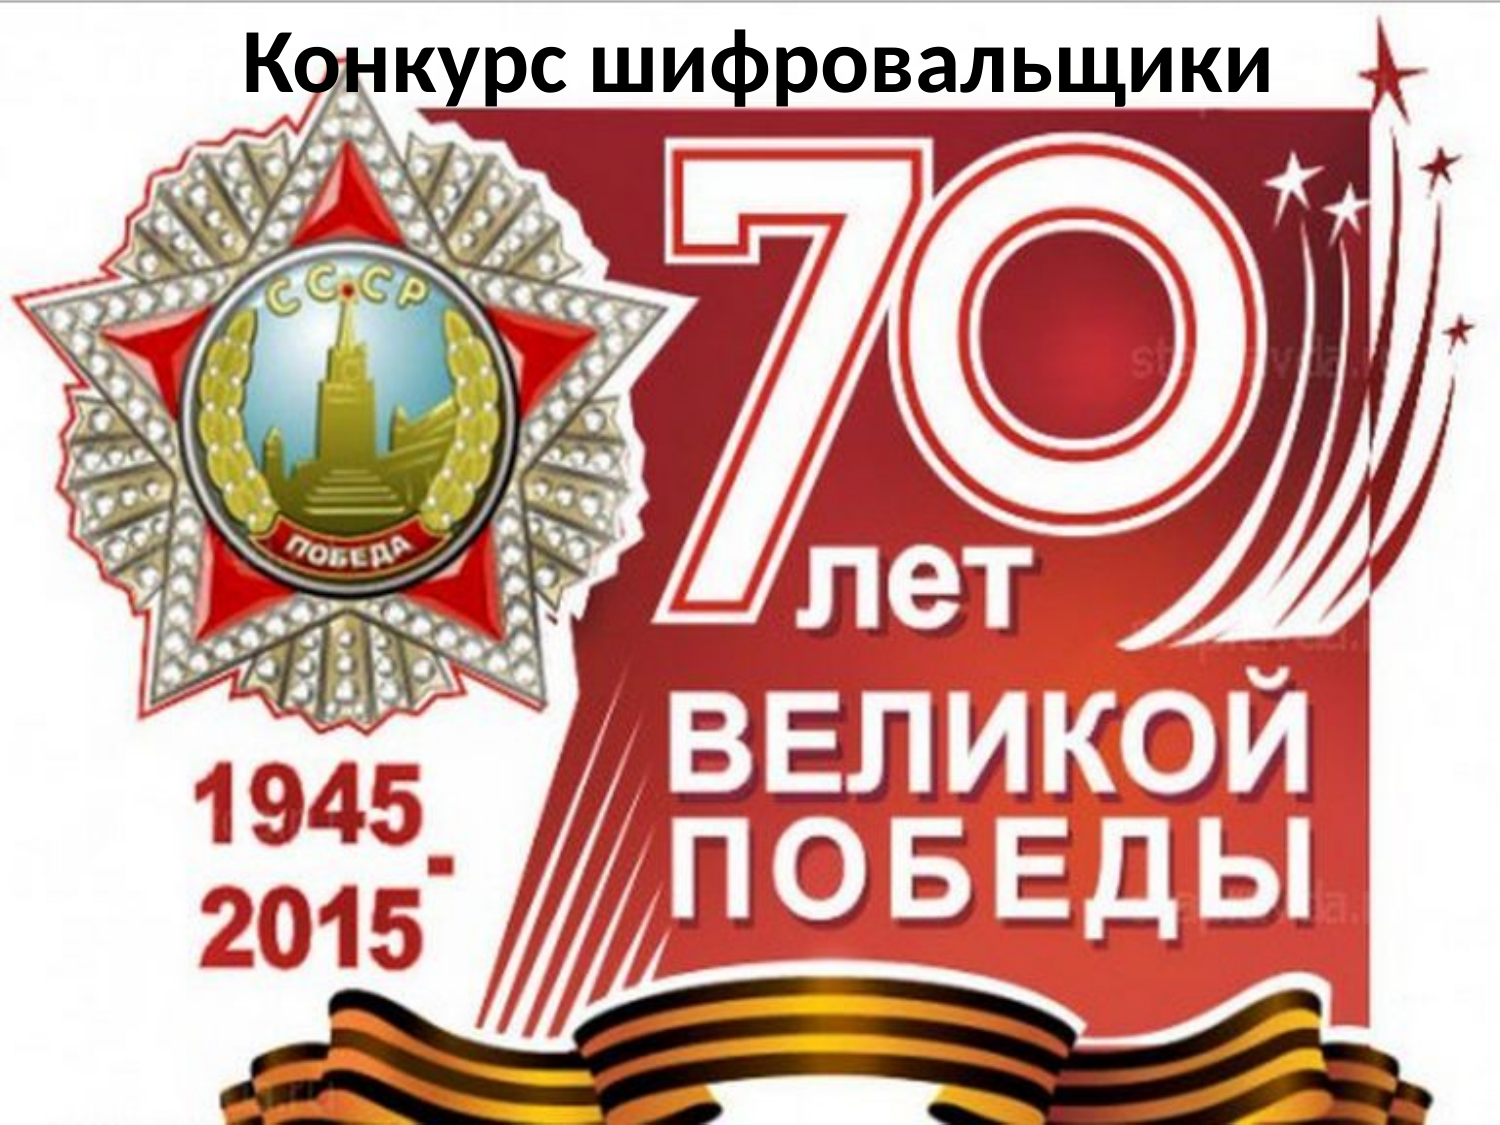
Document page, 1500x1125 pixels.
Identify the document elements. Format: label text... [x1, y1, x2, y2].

title Конкурс шифровальщики [70, 0, 1448, 223]
picture [0, 0, 1500, 1125]
